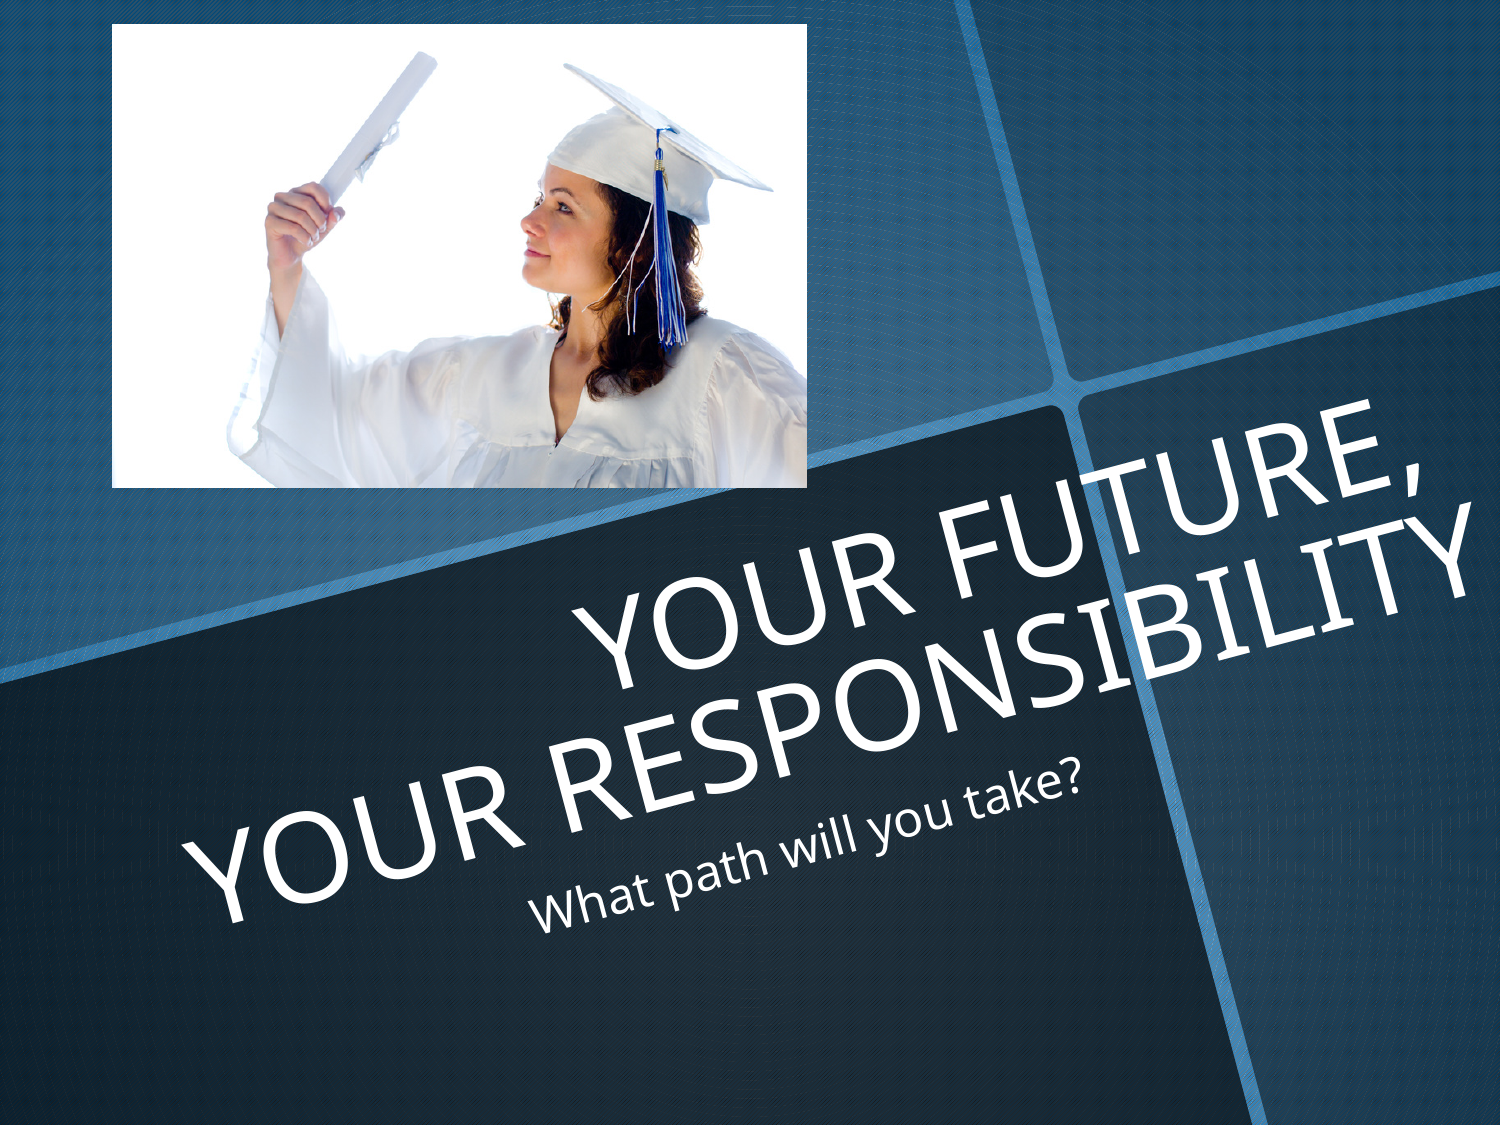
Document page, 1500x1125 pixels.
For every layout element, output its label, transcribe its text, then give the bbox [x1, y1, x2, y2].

picture [111, 24, 807, 488]
subtitle What path will you take? [350, 728, 1136, 1106]
title YOUR FUTURE, YOUR RESPONSIBILITY [18, 156, 1500, 982]
